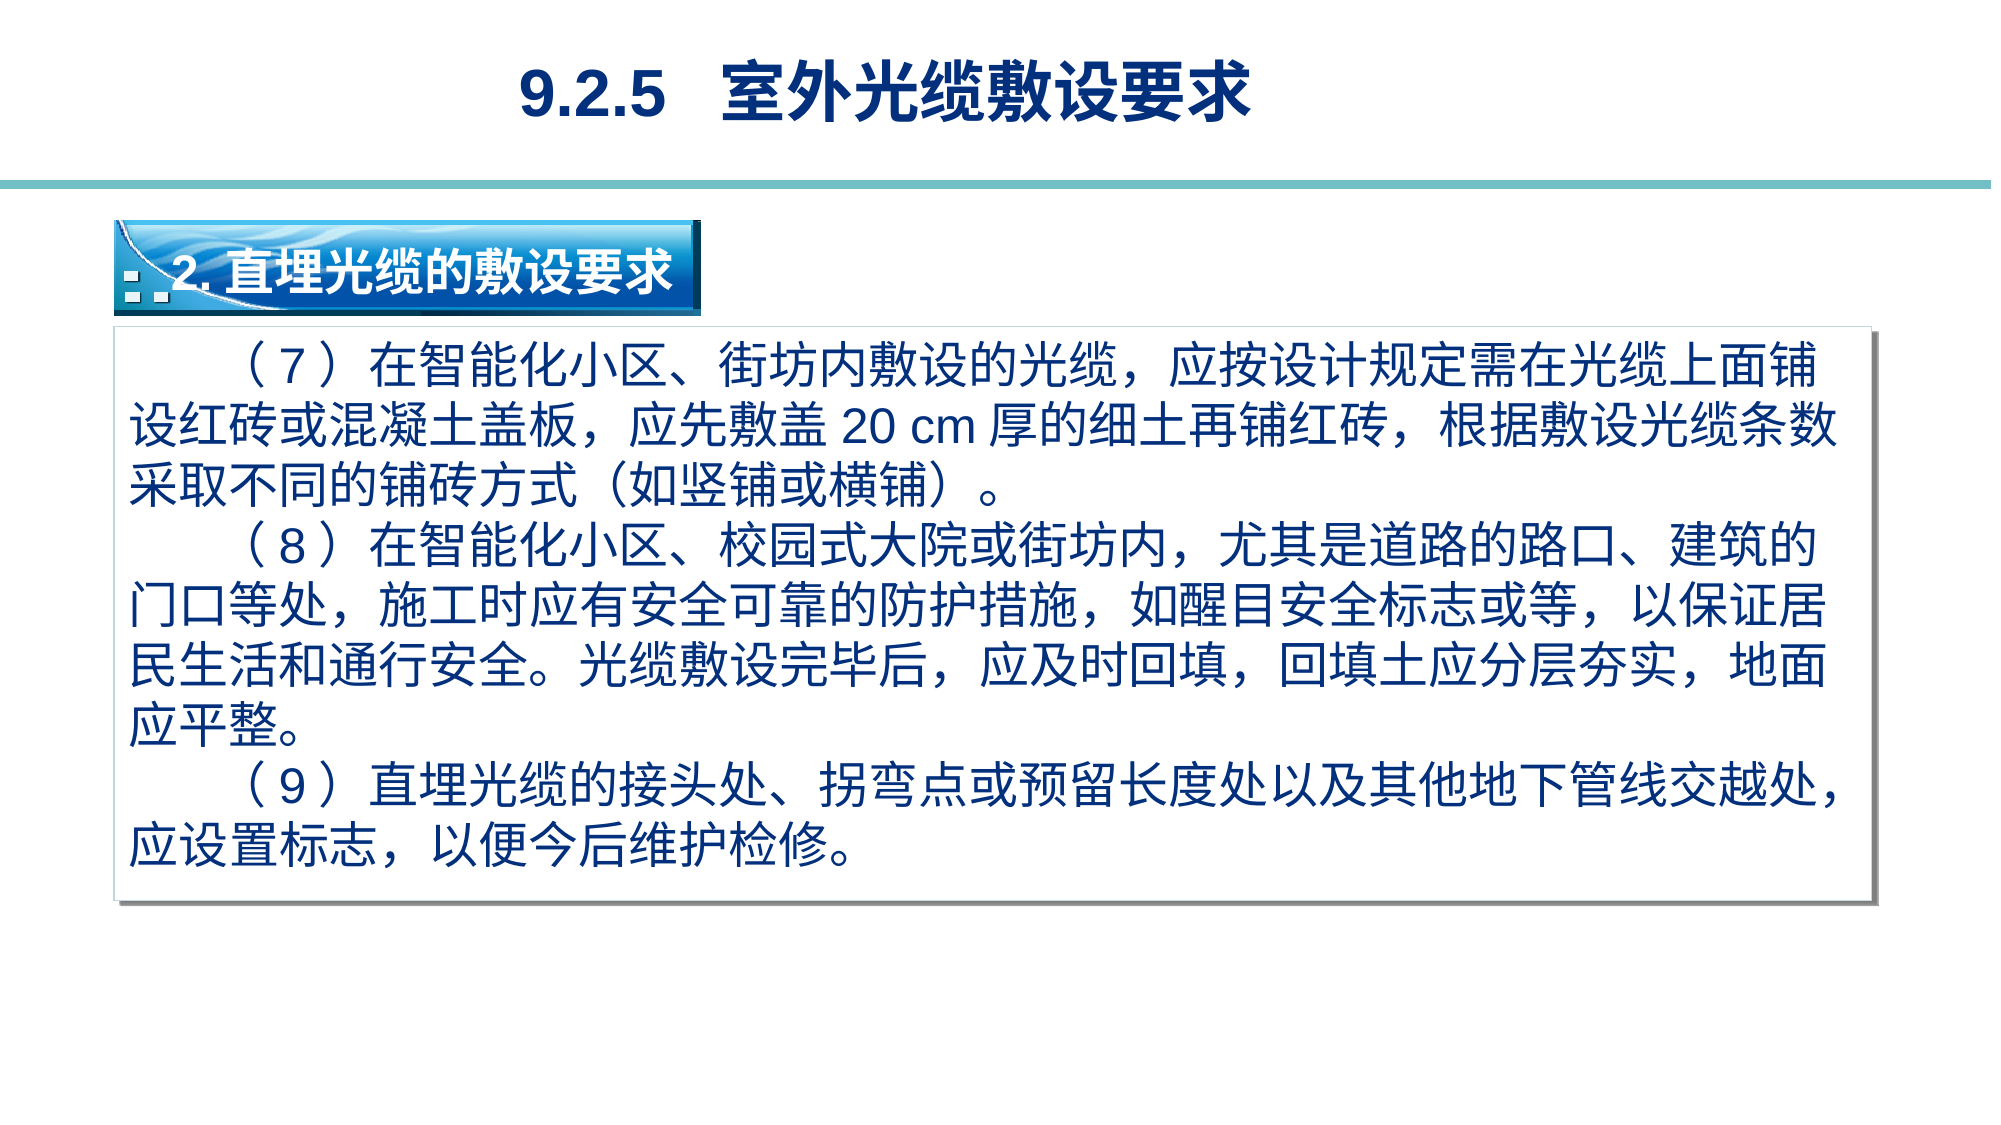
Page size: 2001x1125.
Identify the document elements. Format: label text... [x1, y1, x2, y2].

picture [113, 220, 693, 309]
picture [422, 310, 701, 316]
text_box 9.2.5 室外光缆敷设要求 [503, 42, 1633, 138]
text_box （7）在智能化小区、街坊内敷设的光缆，应按设计规定需在光缆上面铺设红砖或混凝土盖板，应先敷盖20 cm厚的细土再铺红砖，根据敷设光缆条数采取不同的铺砖方式（如竖铺或横铺）。 （8）在智能化小区、校园式大院或街坊内，尤其是道路的路口、建筑的门口等处，施工时应有安全可靠的防护措施，如醒目安全标志或等，以保证居民生活和通行安全。光缆敷设完毕后，应及时回填，回填土应分层夯实，地面应平整。 （9）直埋光缆的接头处、拐弯点或预留长度处以及其他地下管线交越处，应设置标志，以便今后维护检修。 [114, 326, 1872, 901]
